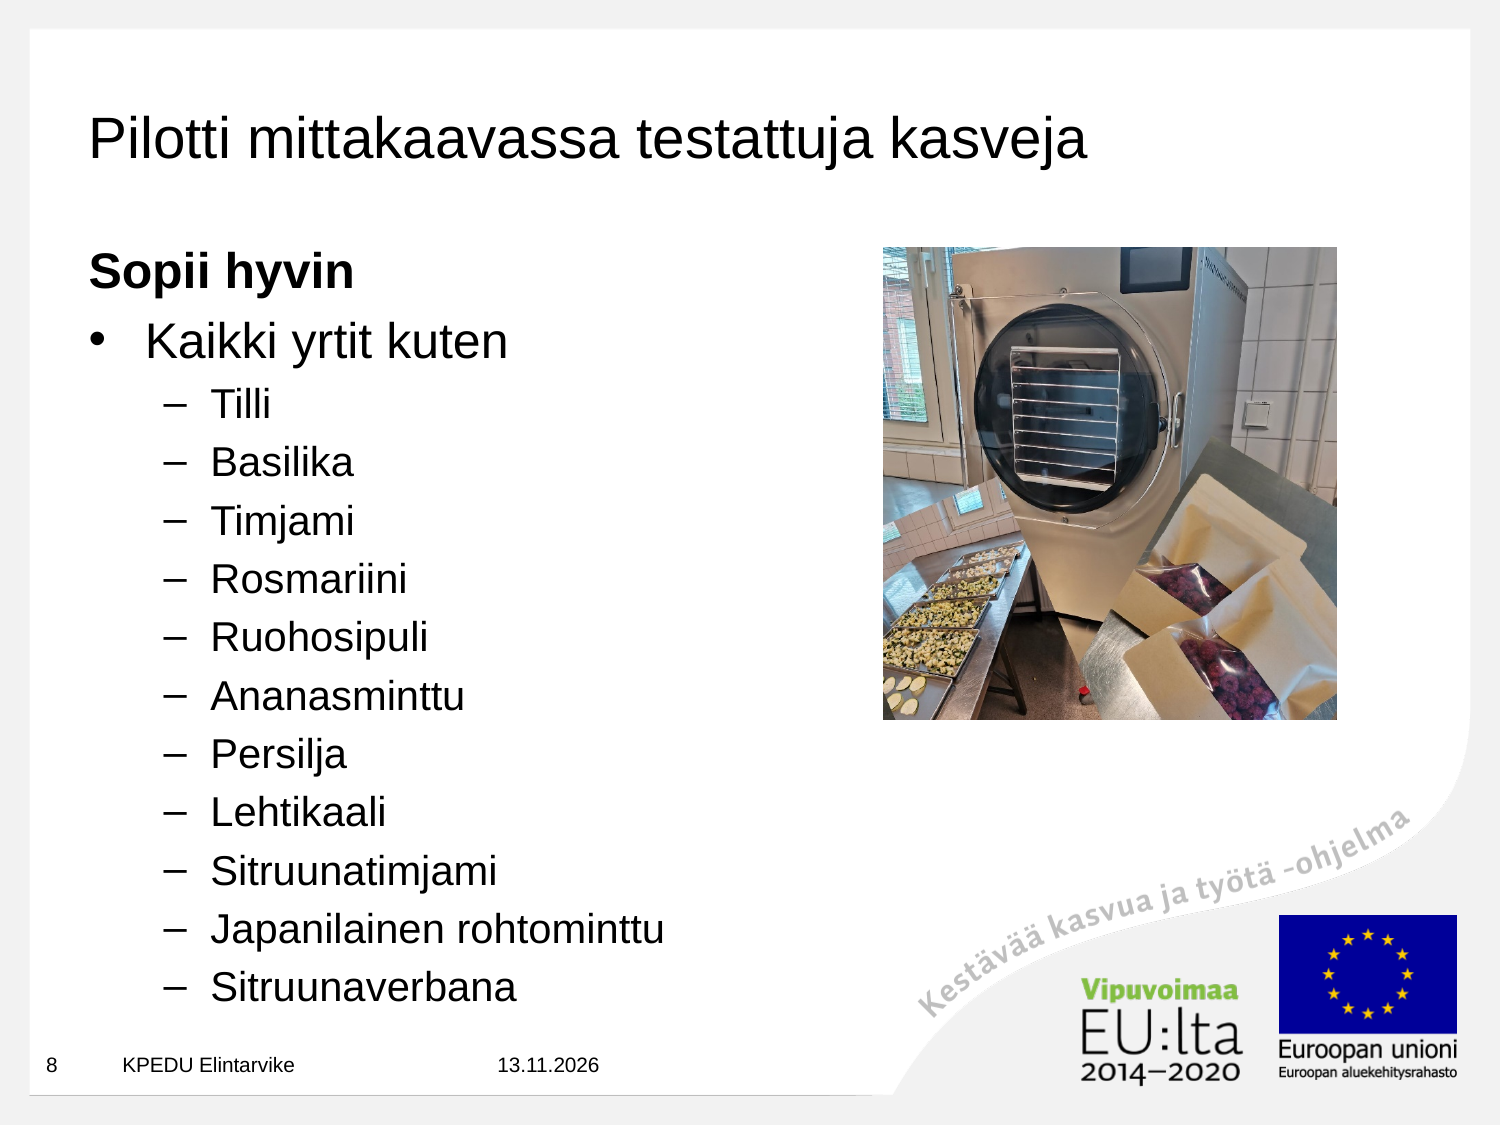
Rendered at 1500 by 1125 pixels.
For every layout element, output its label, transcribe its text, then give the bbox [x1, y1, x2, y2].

picture [0, 0, 1500, 1125]
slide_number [437, 1035, 615, 1094]
slide_number 8 [31, 1035, 102, 1094]
footer KPEDU Elintarvike [107, 1035, 433, 1094]
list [883, 247, 1337, 720]
list Sopii hyvin Kaikki yrtit kuten Tilli Basilika Timjami Rosmariini Ruohosipuli Ananasminttu Persilja Lehtikaali Sitruunatimjami Japanilainen rohtominttu Sitruunaverbana [88, 238, 733, 977]
title Pilotti mittakaavassa testattuja kasveja [88, 100, 1412, 248]
